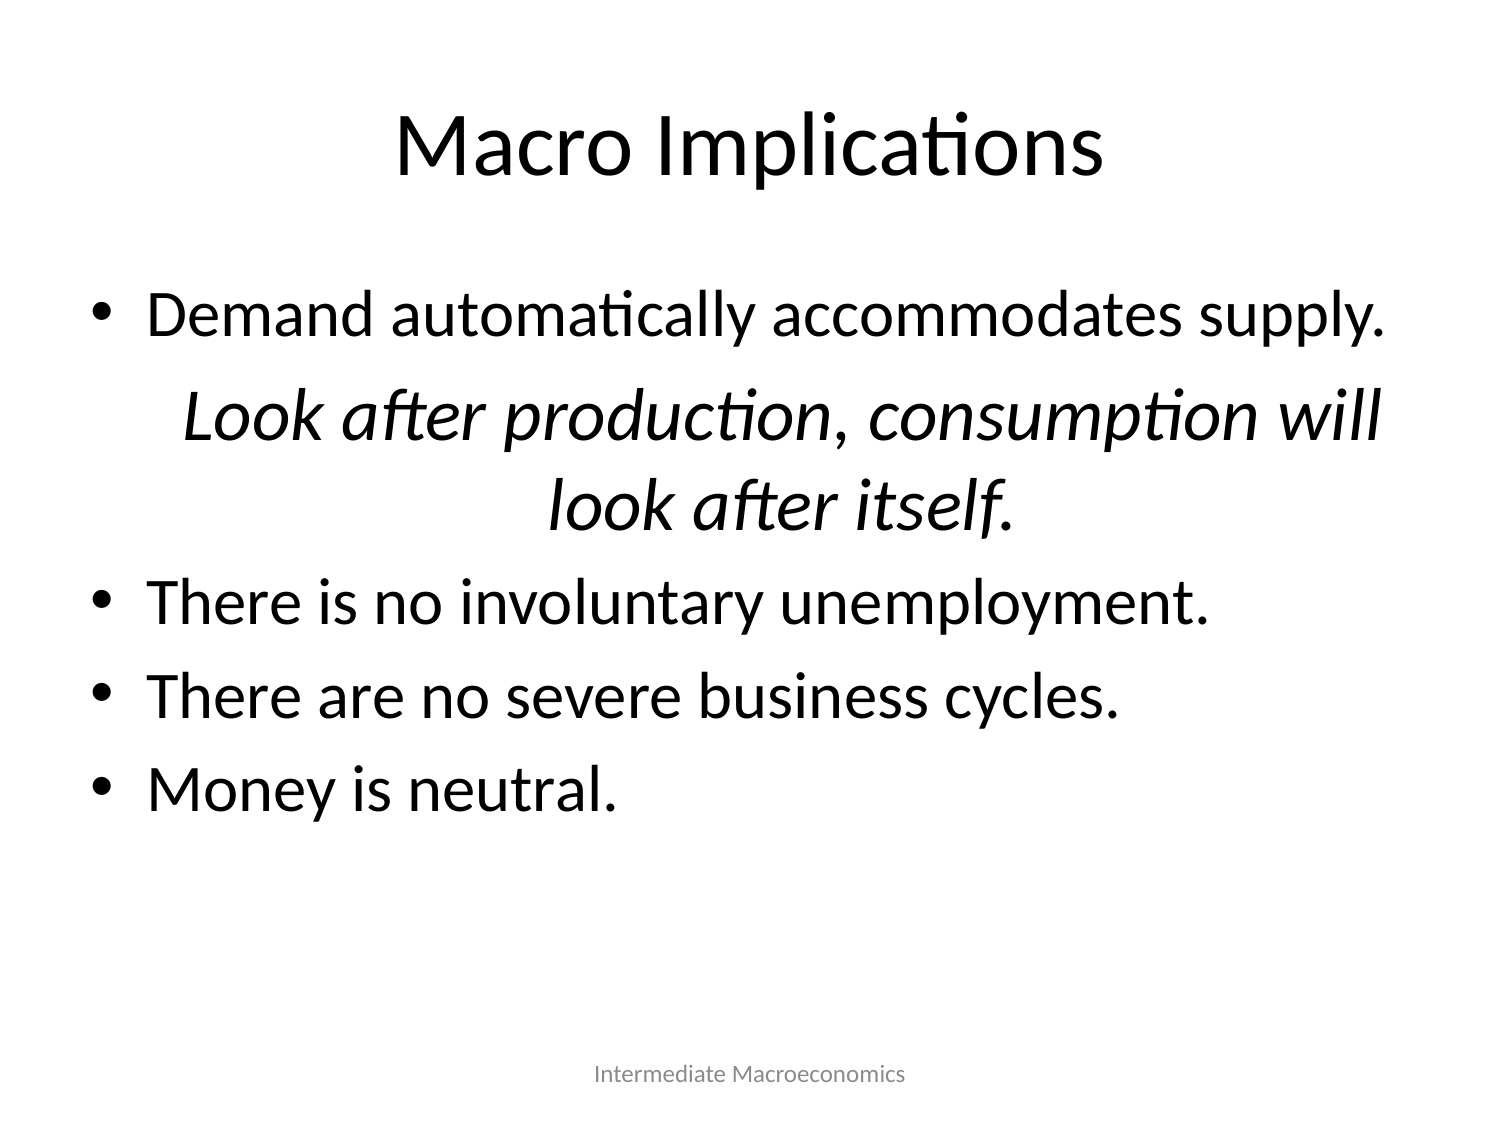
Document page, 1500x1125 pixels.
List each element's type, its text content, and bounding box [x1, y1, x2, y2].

title Macro Implications [75, 45, 1425, 233]
footer Intermediate Macroeconomics [512, 1042, 988, 1103]
list Demand automatically accommodates supply. Look after production, consumption will look after itself. There is no involuntary unemployment. There are no severe business cycles. Money is neutral. [75, 262, 1425, 1005]
